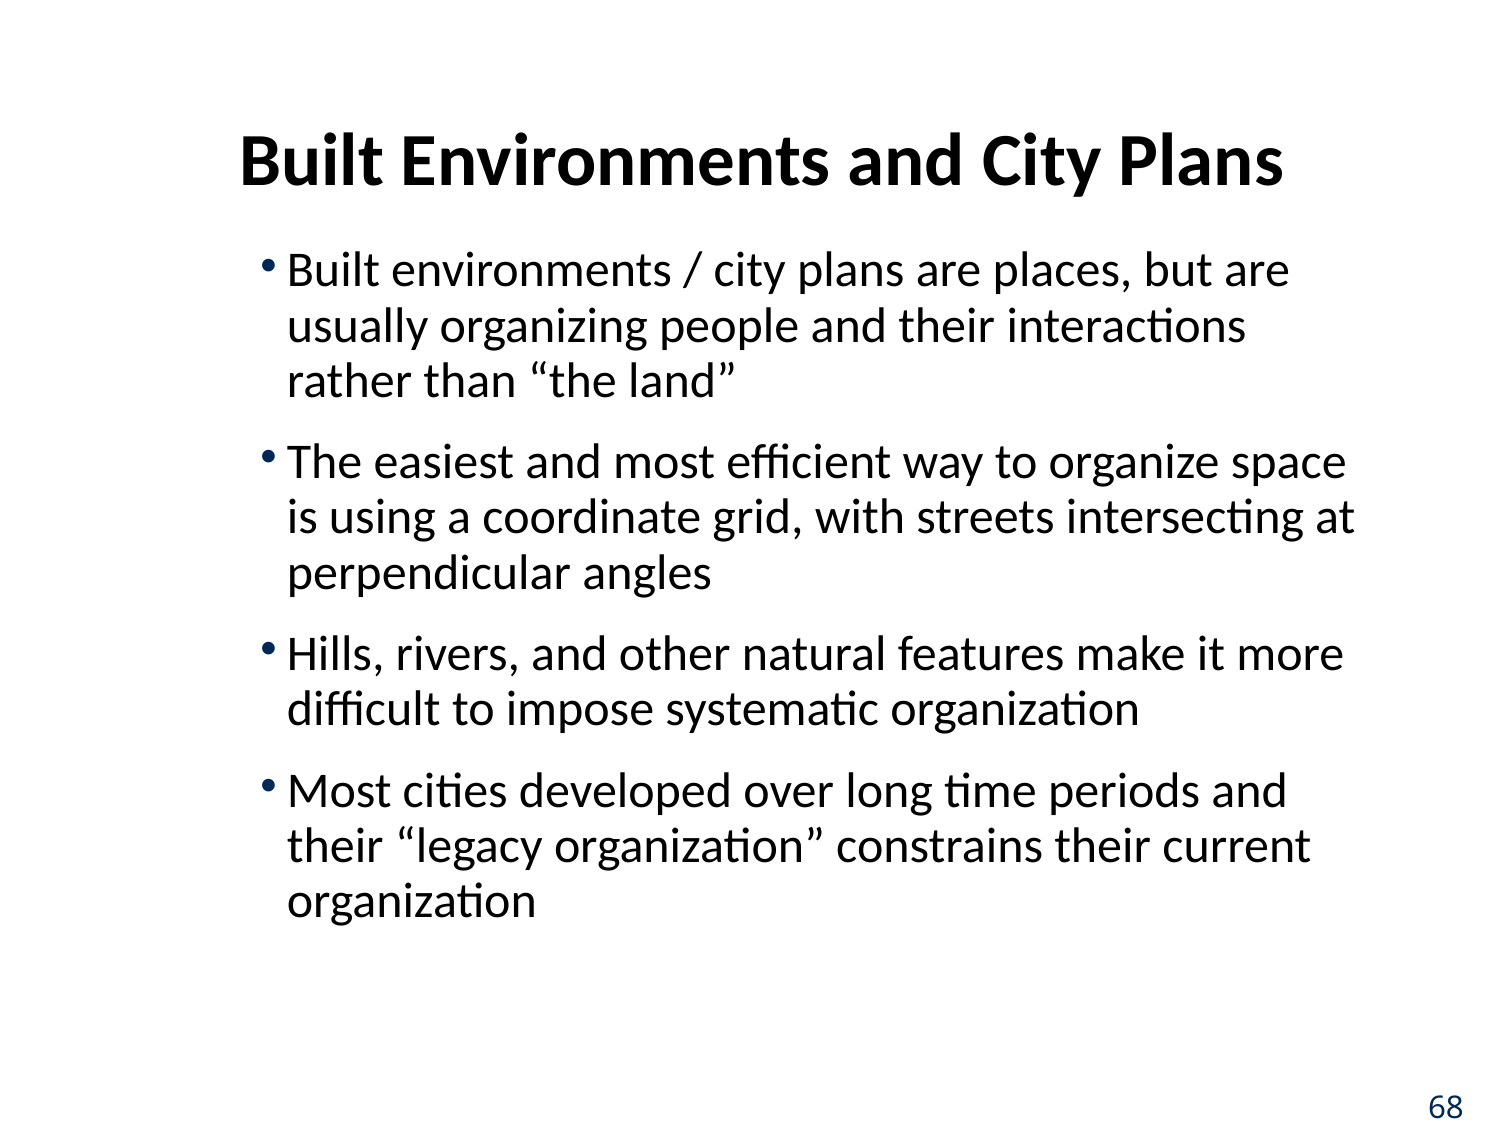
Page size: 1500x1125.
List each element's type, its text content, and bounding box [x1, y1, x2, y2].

text_box Built environments / city plans are places, but are usually organizing people and their interactions rather than “the land” The easiest and most efficient way to organize space is using a coordinate grid, with streets intersecting at perpendicular angles Hills, rivers, and other natural features make it more difficult to impose systematic organization Most cities developed over long time periods and their “legacy organization” constrains their current organization [249, 237, 1388, 934]
title Built Environments and City Plans [87, 62, 1438, 258]
text_box 68 [1438, 1081, 1454, 1119]
